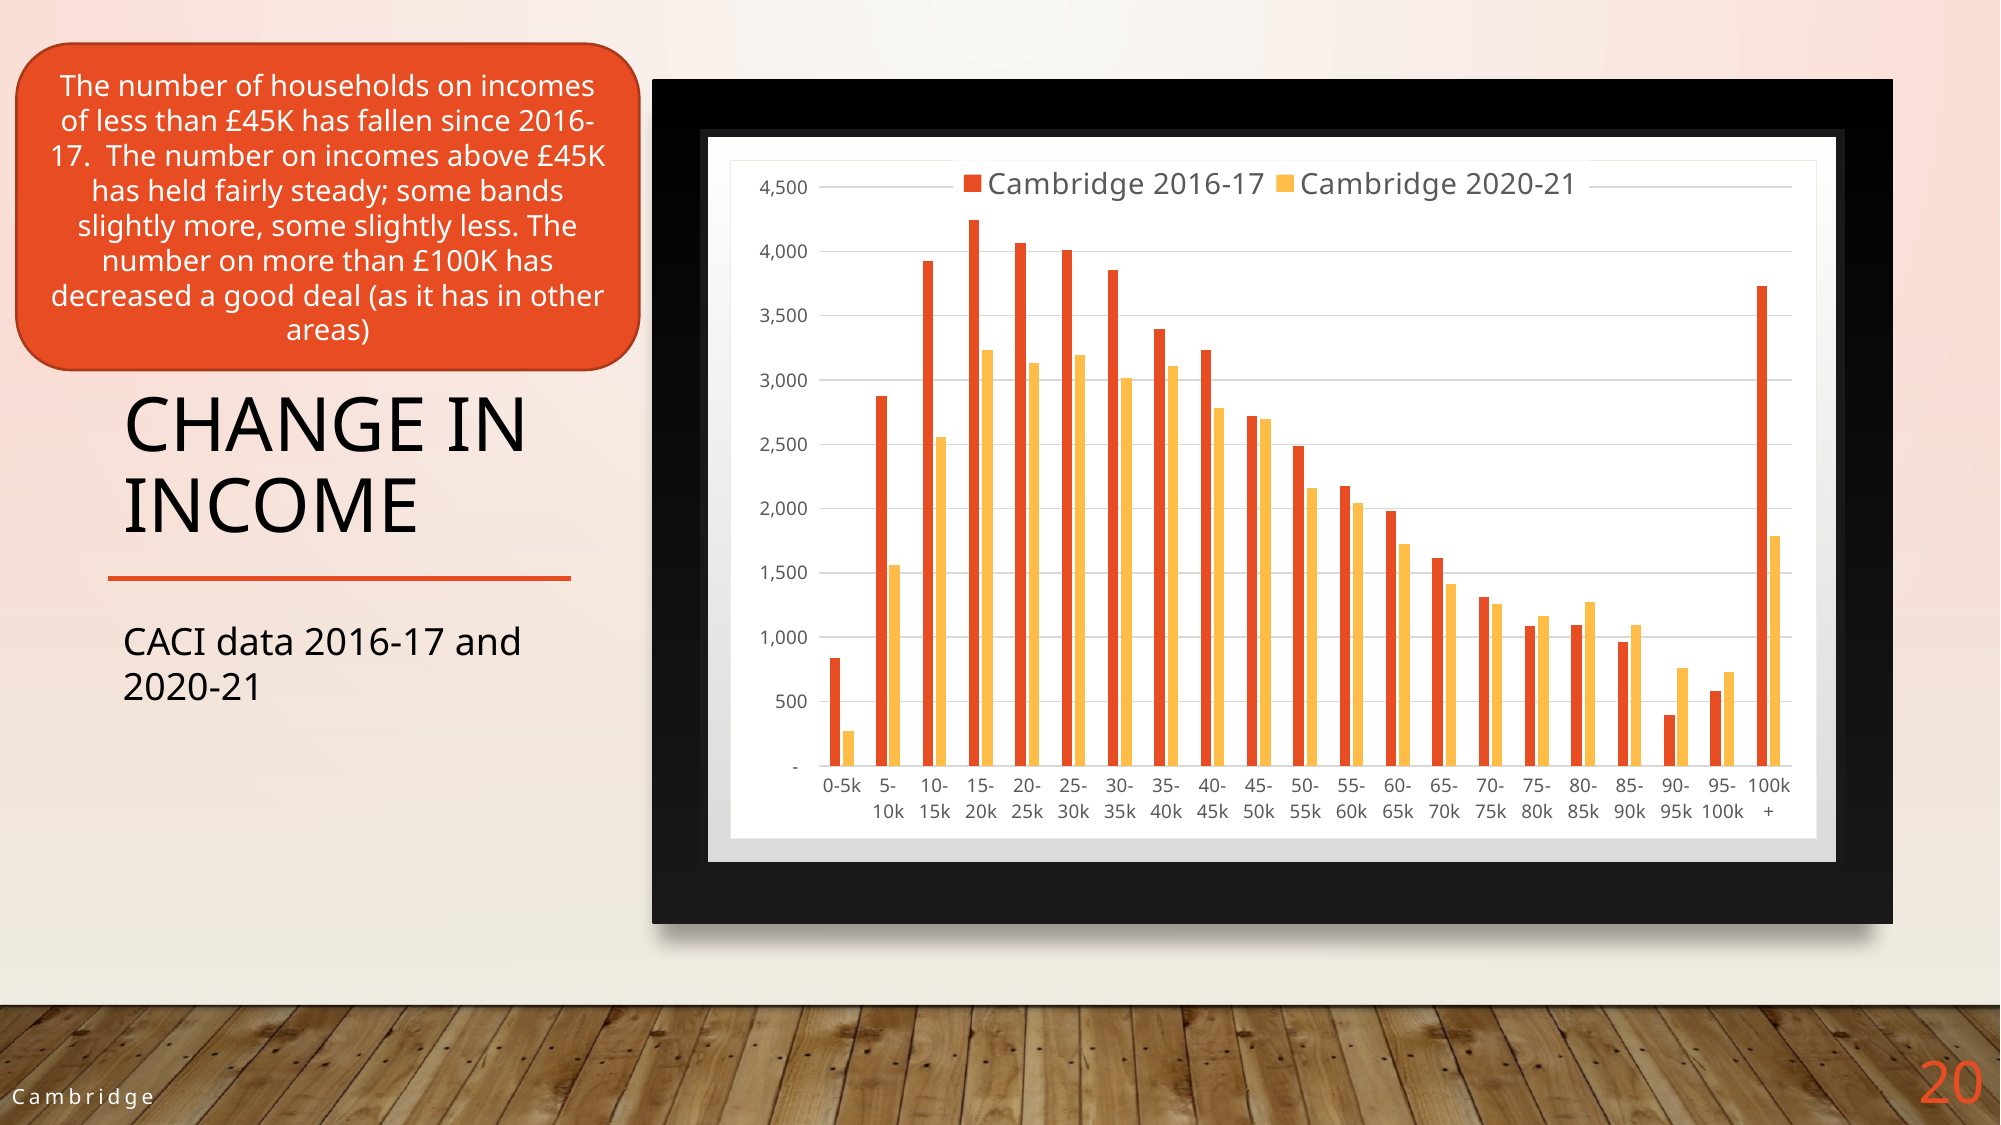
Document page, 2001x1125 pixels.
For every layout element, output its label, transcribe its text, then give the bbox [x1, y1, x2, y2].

text_box The number of households on incomes of less than £45K has fallen since 2016-17. The number on incomes above £45K has held fairly steady; some bands slightly more, some slightly less. The number on more than £100K has decreased a good deal (as it has in other areas) [15, 42, 641, 372]
text_box CHANGE IN INCOME [108, 366, 646, 549]
text_box [0, 330, 2000, 1004]
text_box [652, 78, 1894, 924]
picture [0, 1006, 2000, 1125]
chart [732, 160, 1814, 839]
text_box CACI data 2016-17 and 2020-21 [108, 610, 572, 716]
table_cell [651, 580, 1882, 951]
text_box [0, 0, 2000, 330]
